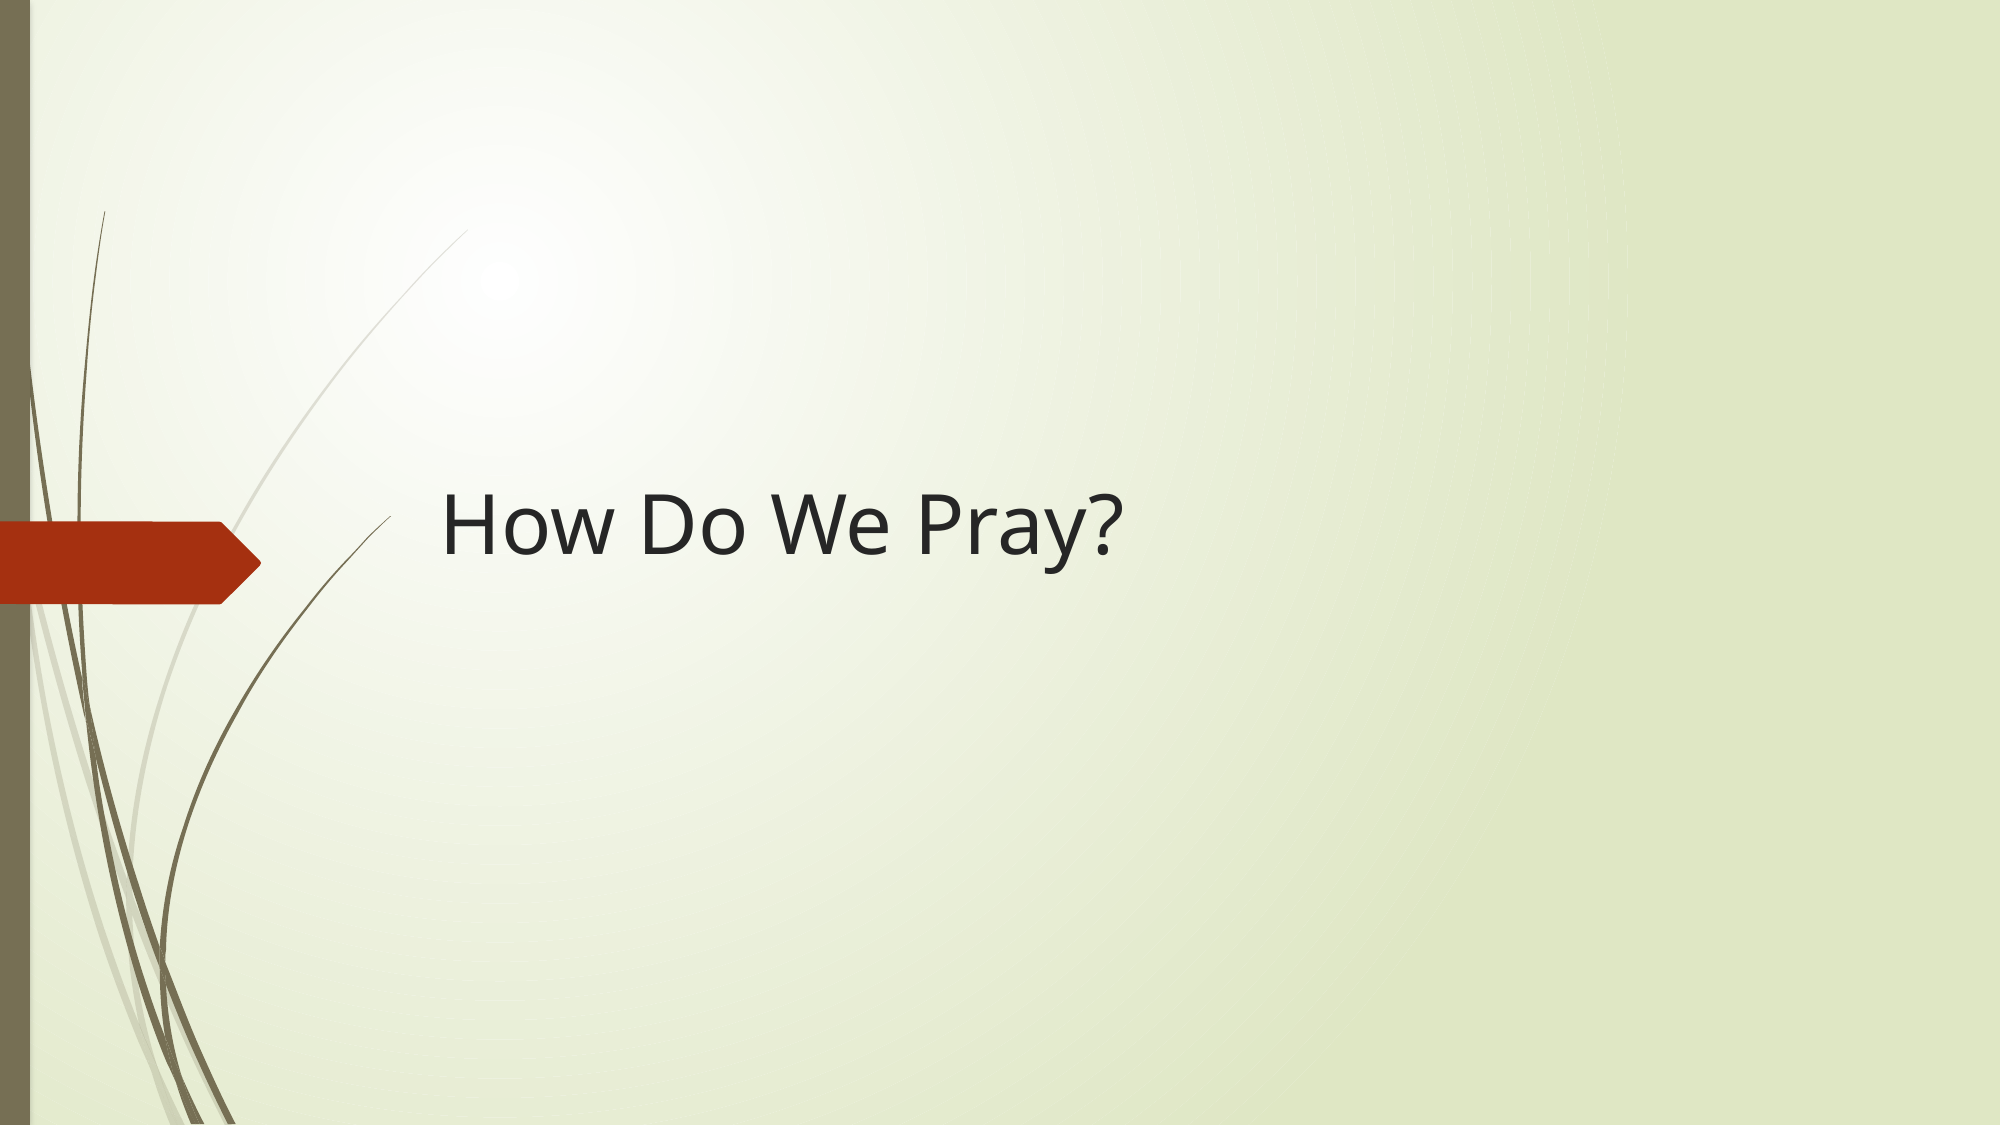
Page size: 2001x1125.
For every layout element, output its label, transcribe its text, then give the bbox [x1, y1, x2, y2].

title How Do We Pray? [424, 337, 1888, 579]
